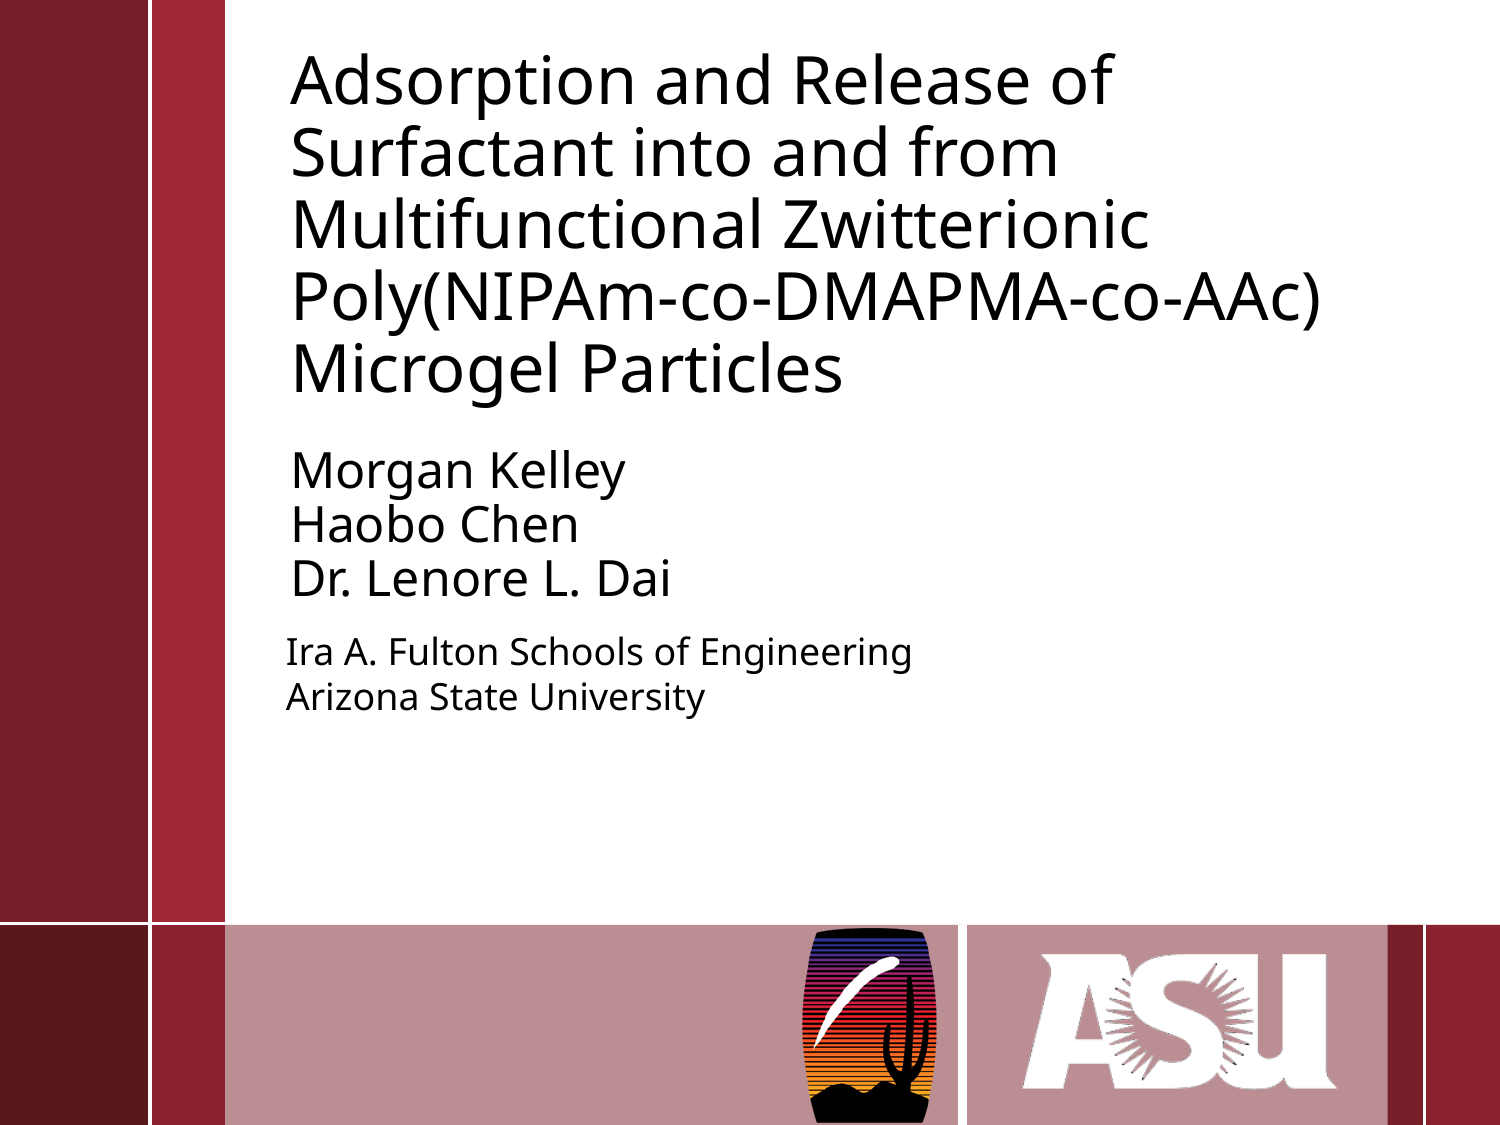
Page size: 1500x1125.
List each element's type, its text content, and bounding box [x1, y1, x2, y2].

text_box Ira A. Fulton Schools of Engineering Arizona State University [271, 620, 929, 726]
picture [996, 933, 1375, 1117]
title Adsorption and Release of Surfactant into and from Multifunctional Zwitterionic Poly(NIPAm-co-DMAPMA-co-AAc) Microgel Particles [275, 75, 1439, 415]
picture [774, 924, 963, 1125]
subtitle Morgan Kelley Haobo Chen Dr. Lenore L. Dai [275, 437, 1200, 621]
